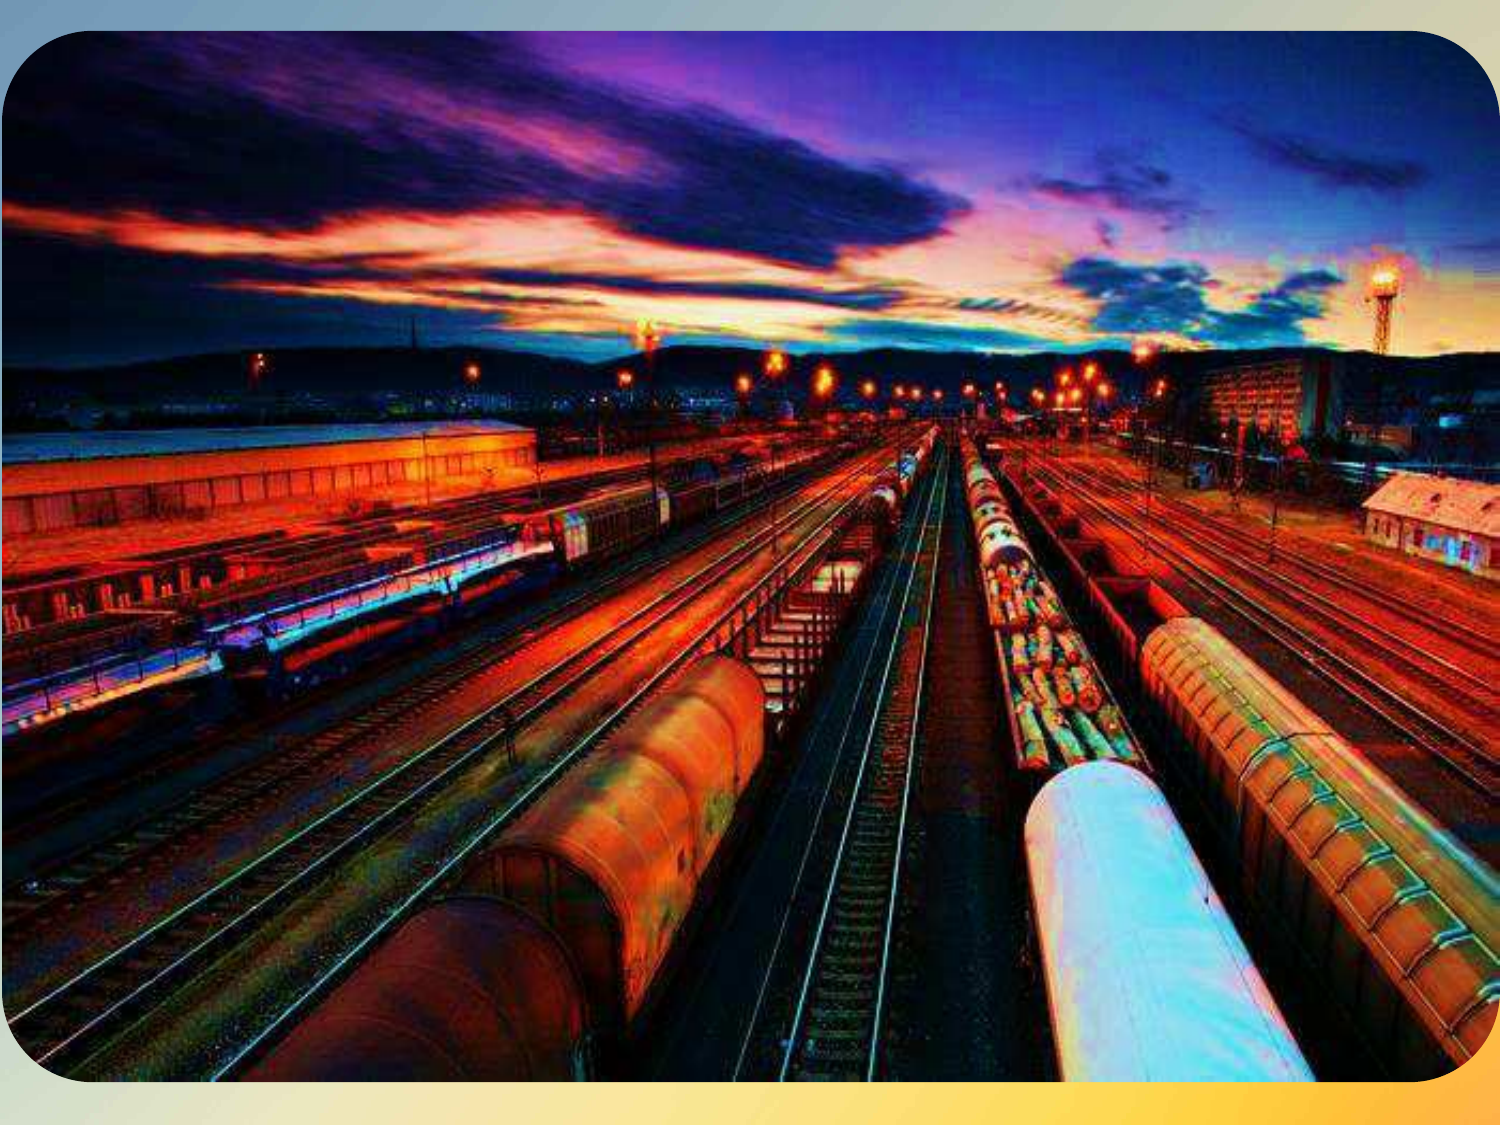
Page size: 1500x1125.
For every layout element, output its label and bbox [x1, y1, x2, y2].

picture [0, 0, 1500, 1125]
list [1, 30, 1500, 1083]
